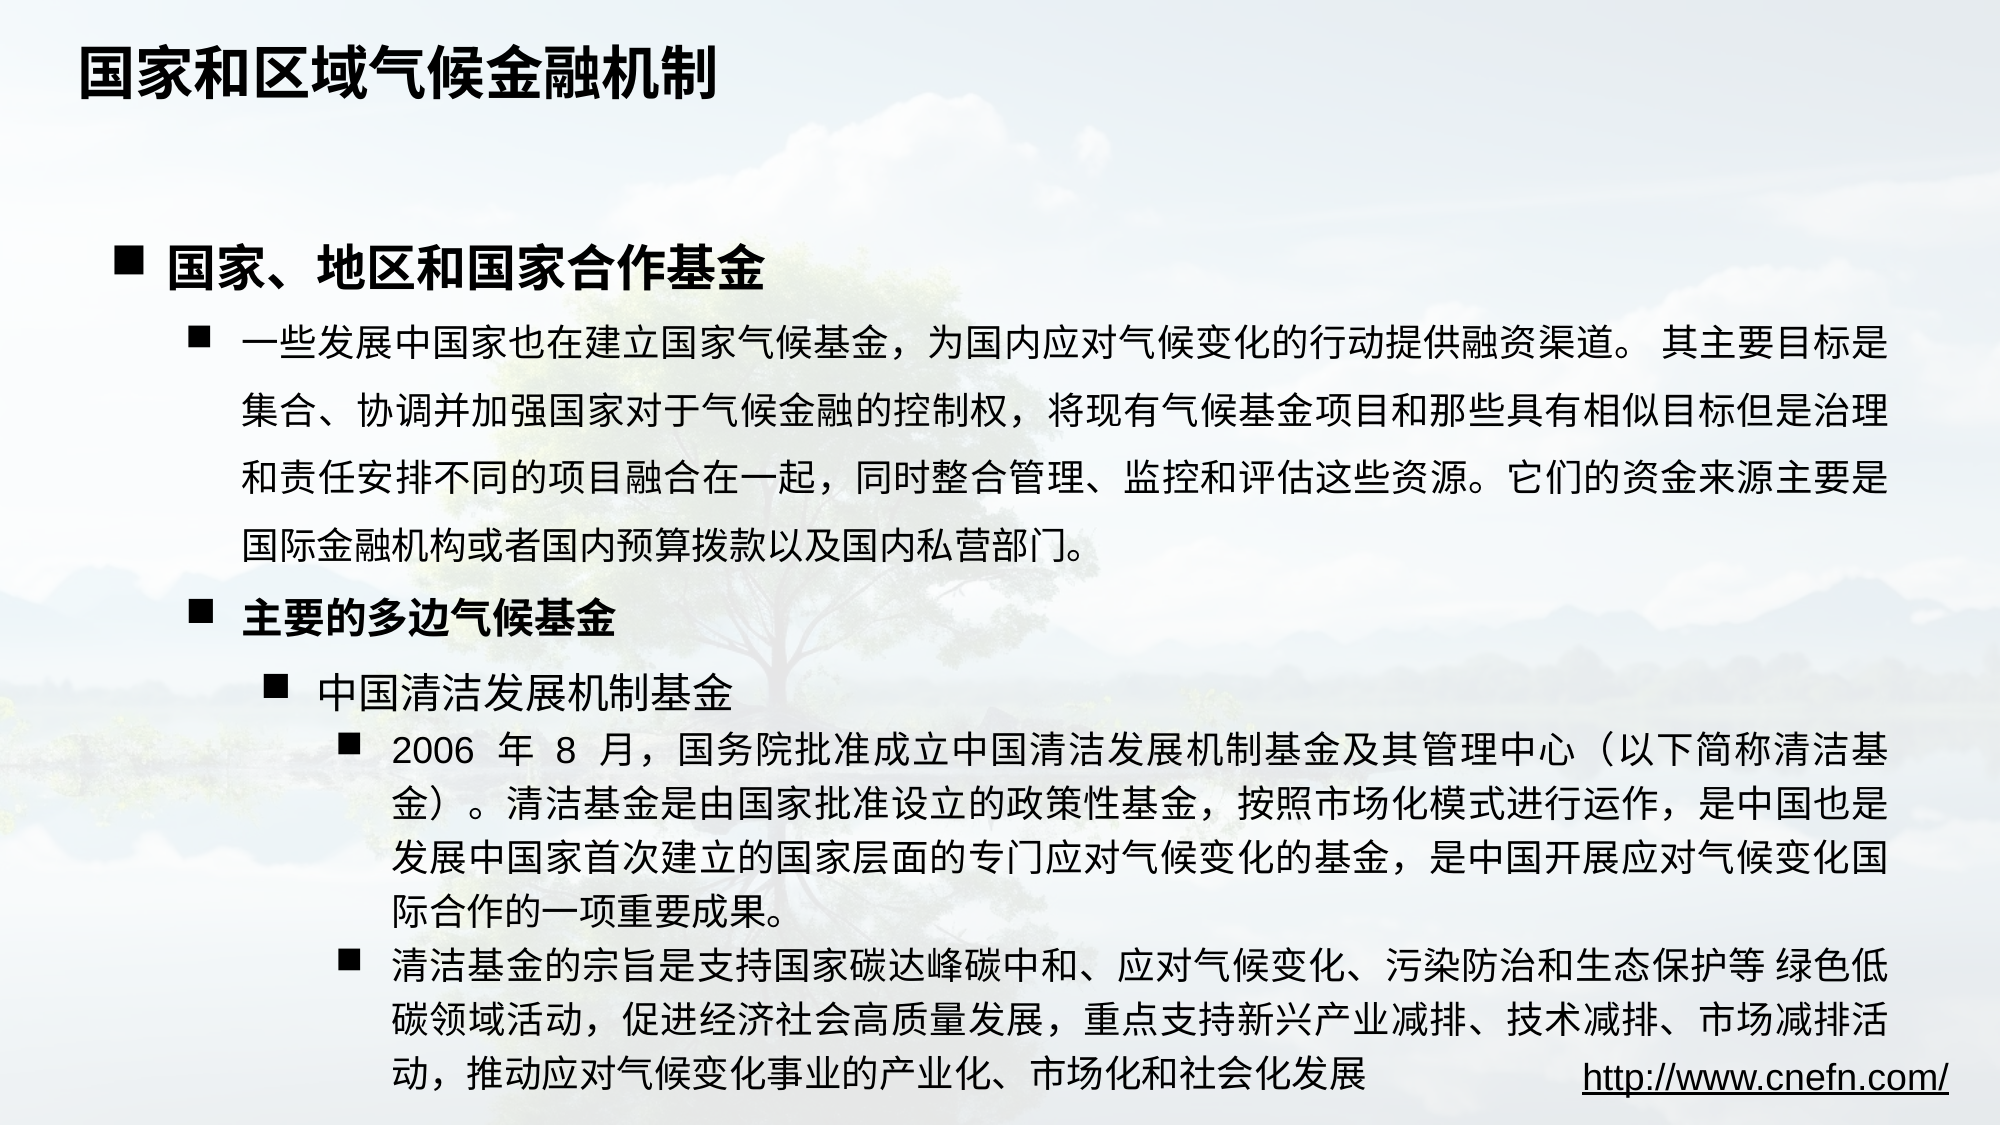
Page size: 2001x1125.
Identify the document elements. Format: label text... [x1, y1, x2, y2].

title 国家和区域气候金融机制 [62, 22, 1294, 114]
text_box 国家、地区和国家合作基金 一些发展中国家也在建立国家气候基金，为国内应对气候变化的行动提供融资渠道。 其主要目标是集合、协调并加强国家对于气候金融的控制权，将现有气候基金项目和那些具有相似目标但是治理和责任安排不同的项目融合在一起，同时整合管理、监控和评估这些资源。它们的资金来源主要是国际金融机构或者国内预算拨款以及国内私营部门。 主要的多边气候基金 中国清洁发展机制基金 2006 年 8 月，国务院批准成立中国清洁发展机制基金及其管理中心（以下简称清洁基金）。清洁基金是由国家批准设立的政策性基金，按照市场化模式进行运作，是中国也是 发展中国家首次建立的国家层面的专门应对气候变化的基金，是中国开展应对气候变化国际合作的一项重要成果。 清洁基金的宗旨是支持国家碳达峰碳中和、应对气候变化、污染防治和生态保护等 绿色低碳领域活动，促进经济社会高质量发展，重点支持新兴产业减排、技术减排、市场减排活动，推动应对气候变化事业的产业化、市场化和社会化发展 [95, 199, 1905, 1102]
